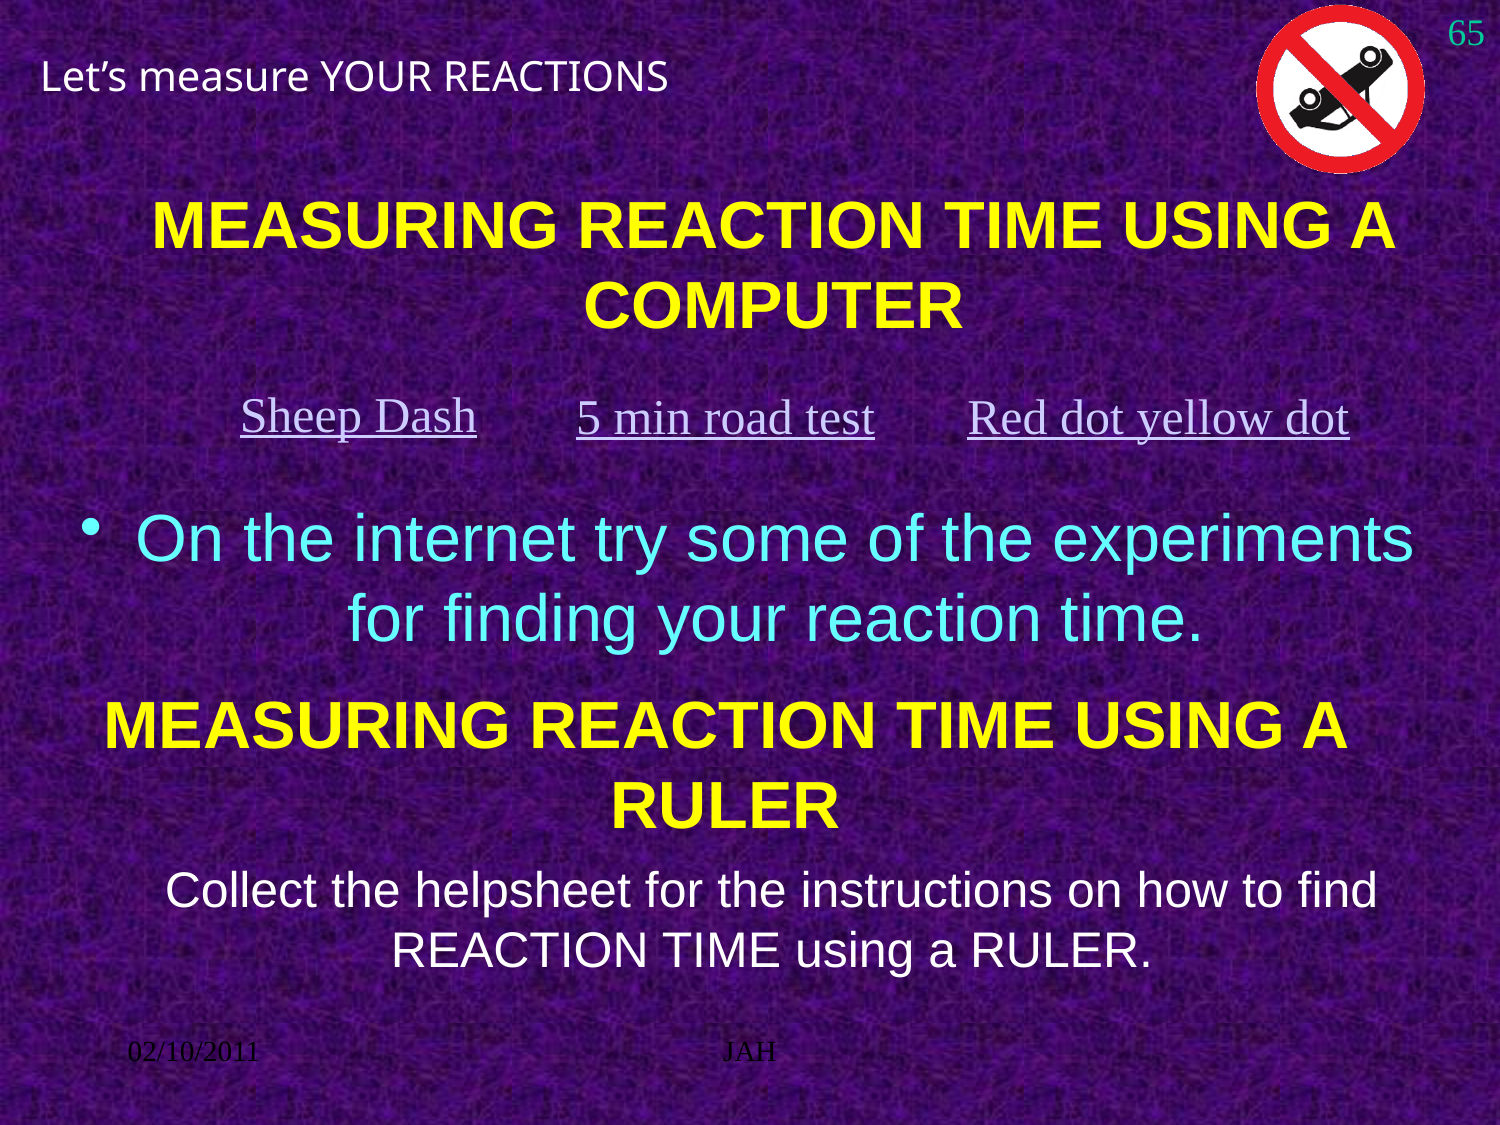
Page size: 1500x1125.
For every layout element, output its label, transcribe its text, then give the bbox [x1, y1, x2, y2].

list On the internet try some of the experiments for finding your reaction time. [62, 487, 1435, 788]
text_box Red dot yellow dot [952, 377, 1365, 452]
text_box Collect the helpsheet for the instructions on how to find REACTION TIME using a RULER. [149, 849, 1395, 985]
title Let’s measure YOUR REACTIONS [24, 24, 1300, 125]
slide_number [112, 1025, 425, 1100]
slide_number 65 [1187, 0, 1500, 75]
text_box MEASURING REACTION TIME USING A RULER [0, 674, 1452, 850]
text_box 5 min road test [561, 377, 891, 452]
text_box Sheep Dash [225, 374, 493, 450]
footer JAH [512, 1025, 988, 1100]
picture [0, 0, 1500, 1125]
text_box MEASURING REACTION TIME USING A COMPUTER [48, 174, 1500, 350]
